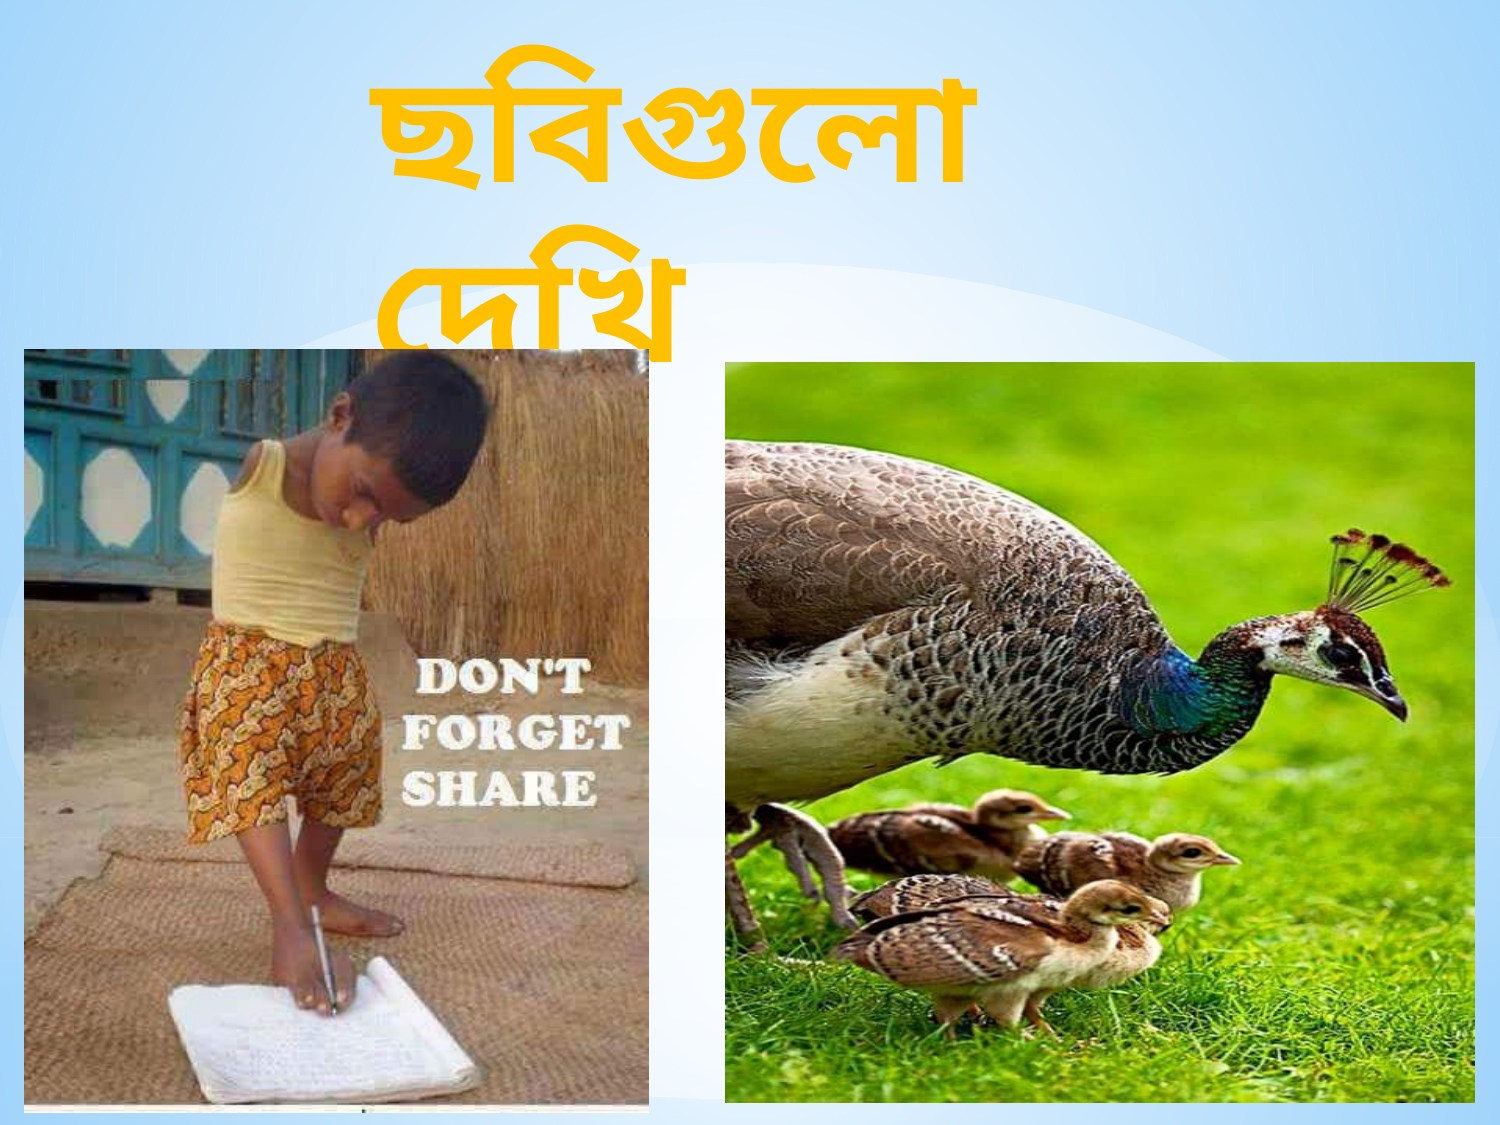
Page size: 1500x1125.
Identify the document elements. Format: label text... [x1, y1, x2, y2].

picture [24, 349, 649, 1113]
text_box ছবিগুলো দেখি [356, 24, 1275, 400]
picture [724, 362, 1476, 1104]
